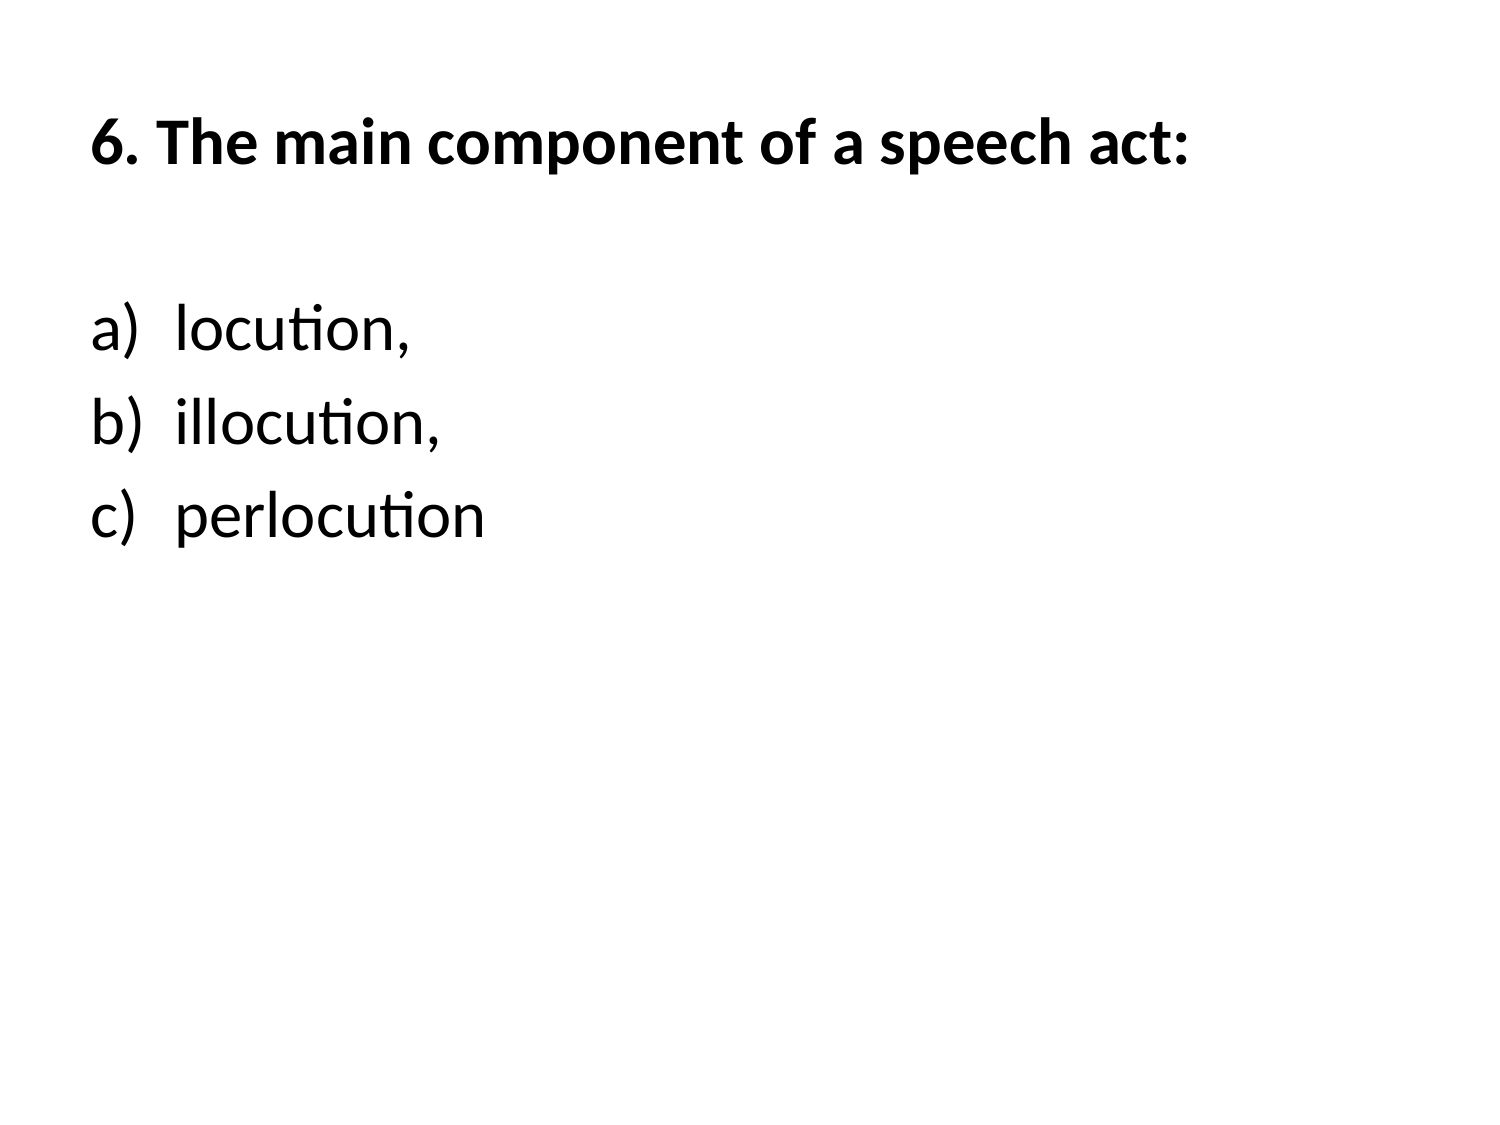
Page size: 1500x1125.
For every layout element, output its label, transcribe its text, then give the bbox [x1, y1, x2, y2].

list 6. The main component of a speech act: locution, illocution, perlocution [75, 90, 1425, 1005]
